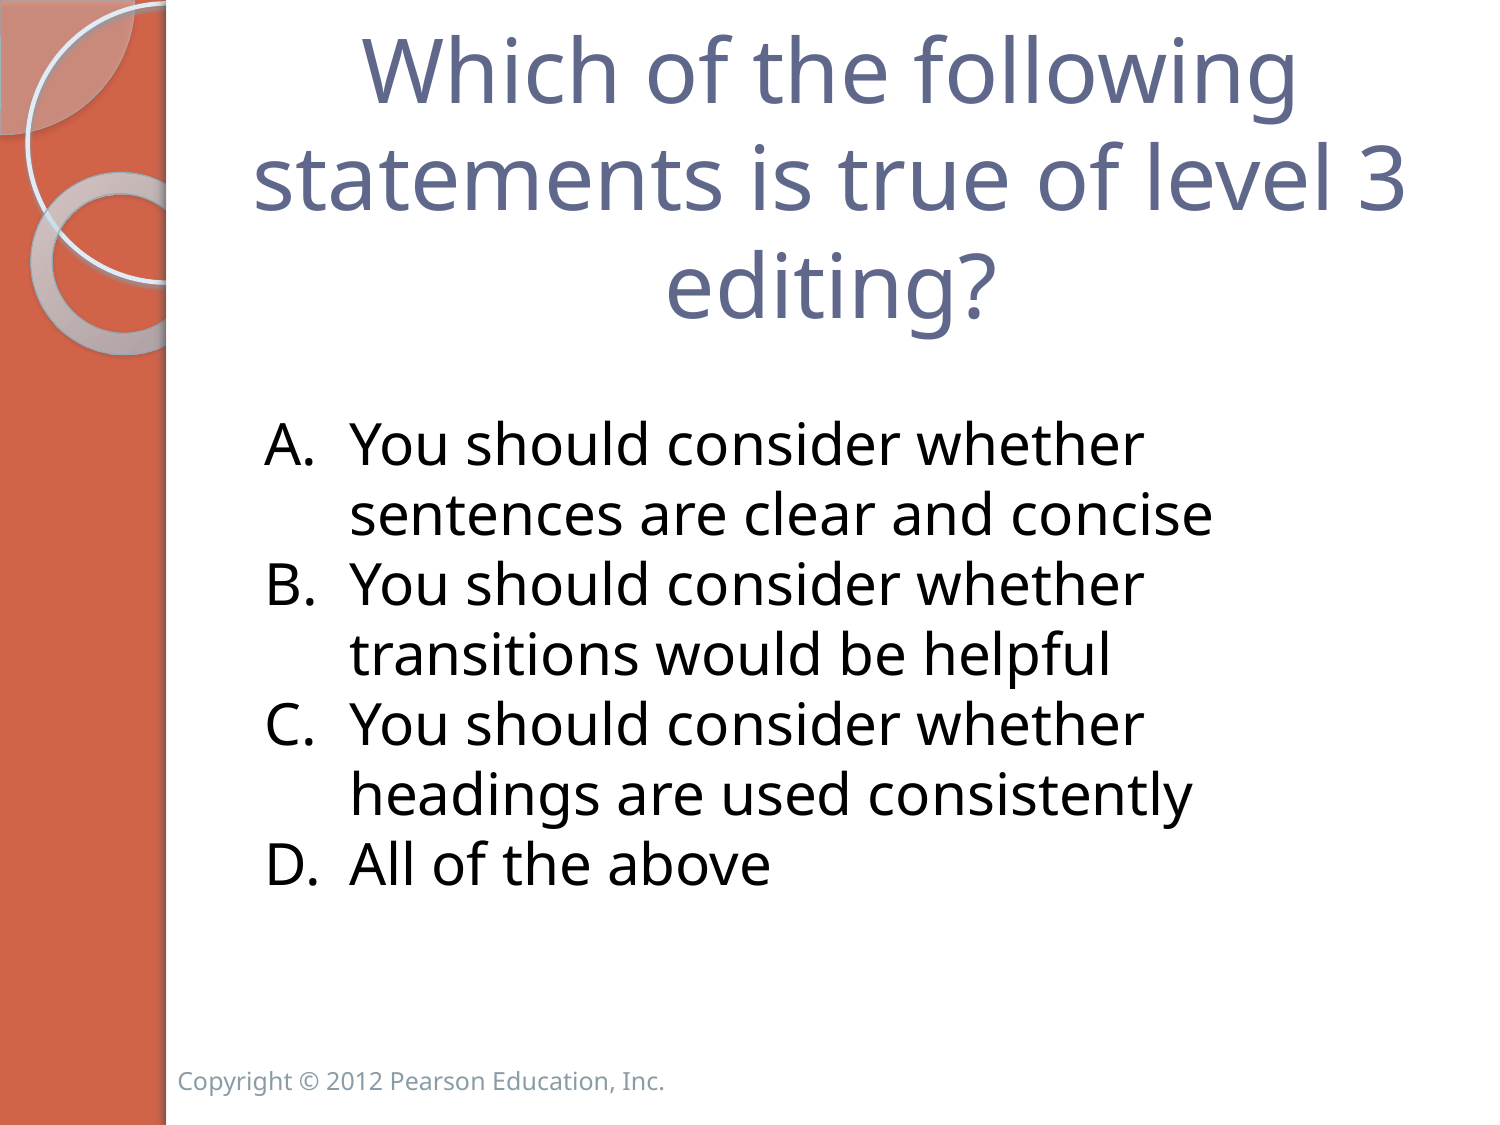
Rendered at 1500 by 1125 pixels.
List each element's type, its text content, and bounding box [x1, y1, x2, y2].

text_box You should consider whether sentences are clear and concise You should consider whether transitions would be helpful You should consider whether headings are used consistently All of the above [249, 399, 1350, 975]
title Which of the following statements is true of level 3 editing? [187, 50, 1475, 300]
footer Copyright © 2012 Pearson Education, Inc. [162, 1025, 725, 1104]
